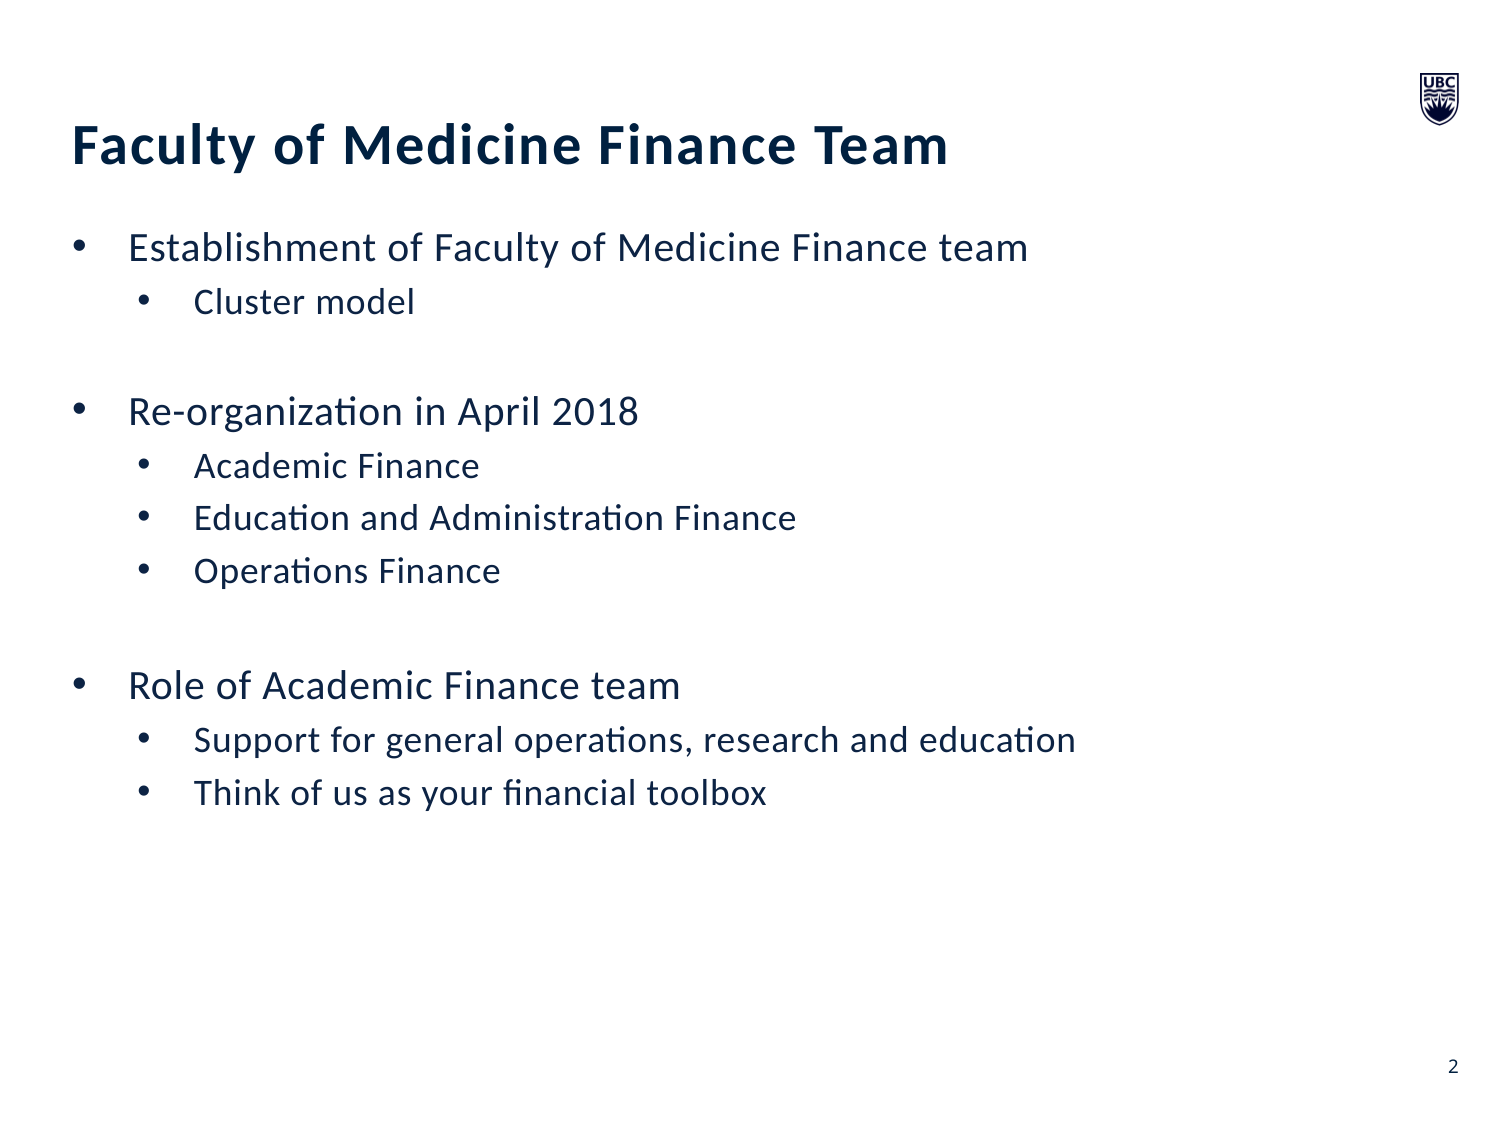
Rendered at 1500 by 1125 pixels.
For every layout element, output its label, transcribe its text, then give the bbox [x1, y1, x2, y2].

picture [1420, 73, 1459, 126]
list Establishment of Faculty of Medicine Finance team Cluster model Re-organization in April 2018 Academic Finance Education and Administration Finance Operations Finance Role of Academic Finance team Support for general operations, research and education Think of us as your financial toolbox [71, 219, 1329, 1071]
list Faculty of Medicine Finance Team [71, 90, 1329, 193]
